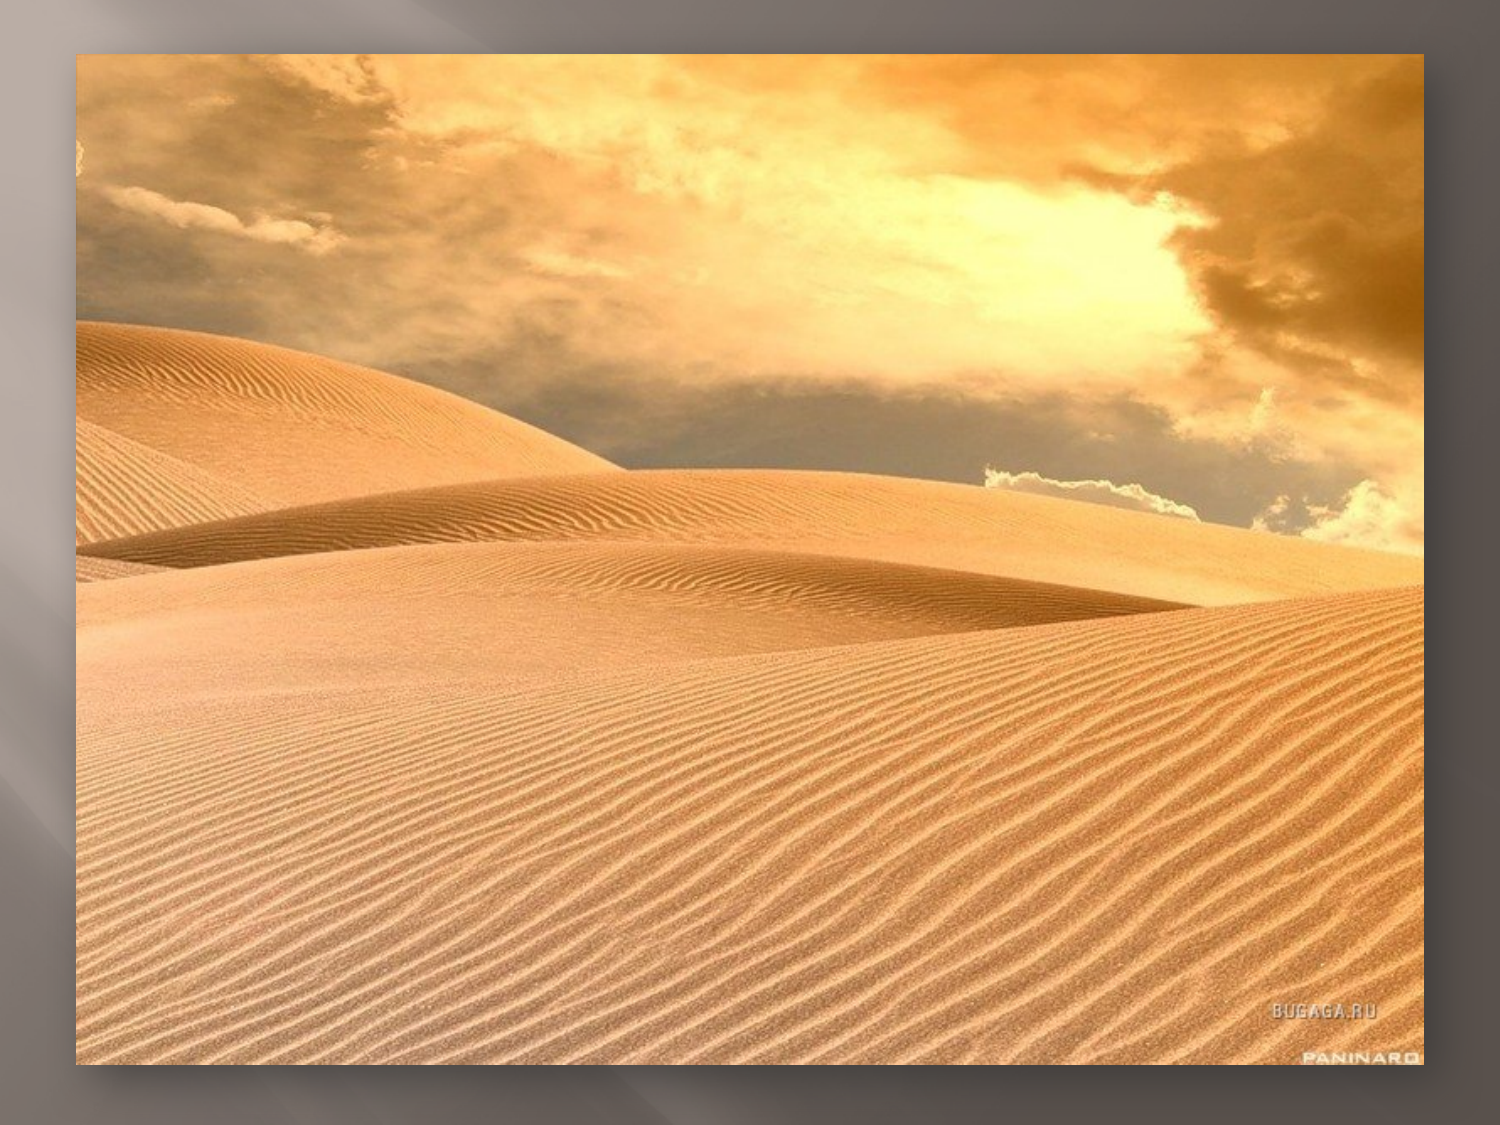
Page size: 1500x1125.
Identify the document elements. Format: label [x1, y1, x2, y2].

picture [76, 54, 1424, 1065]
